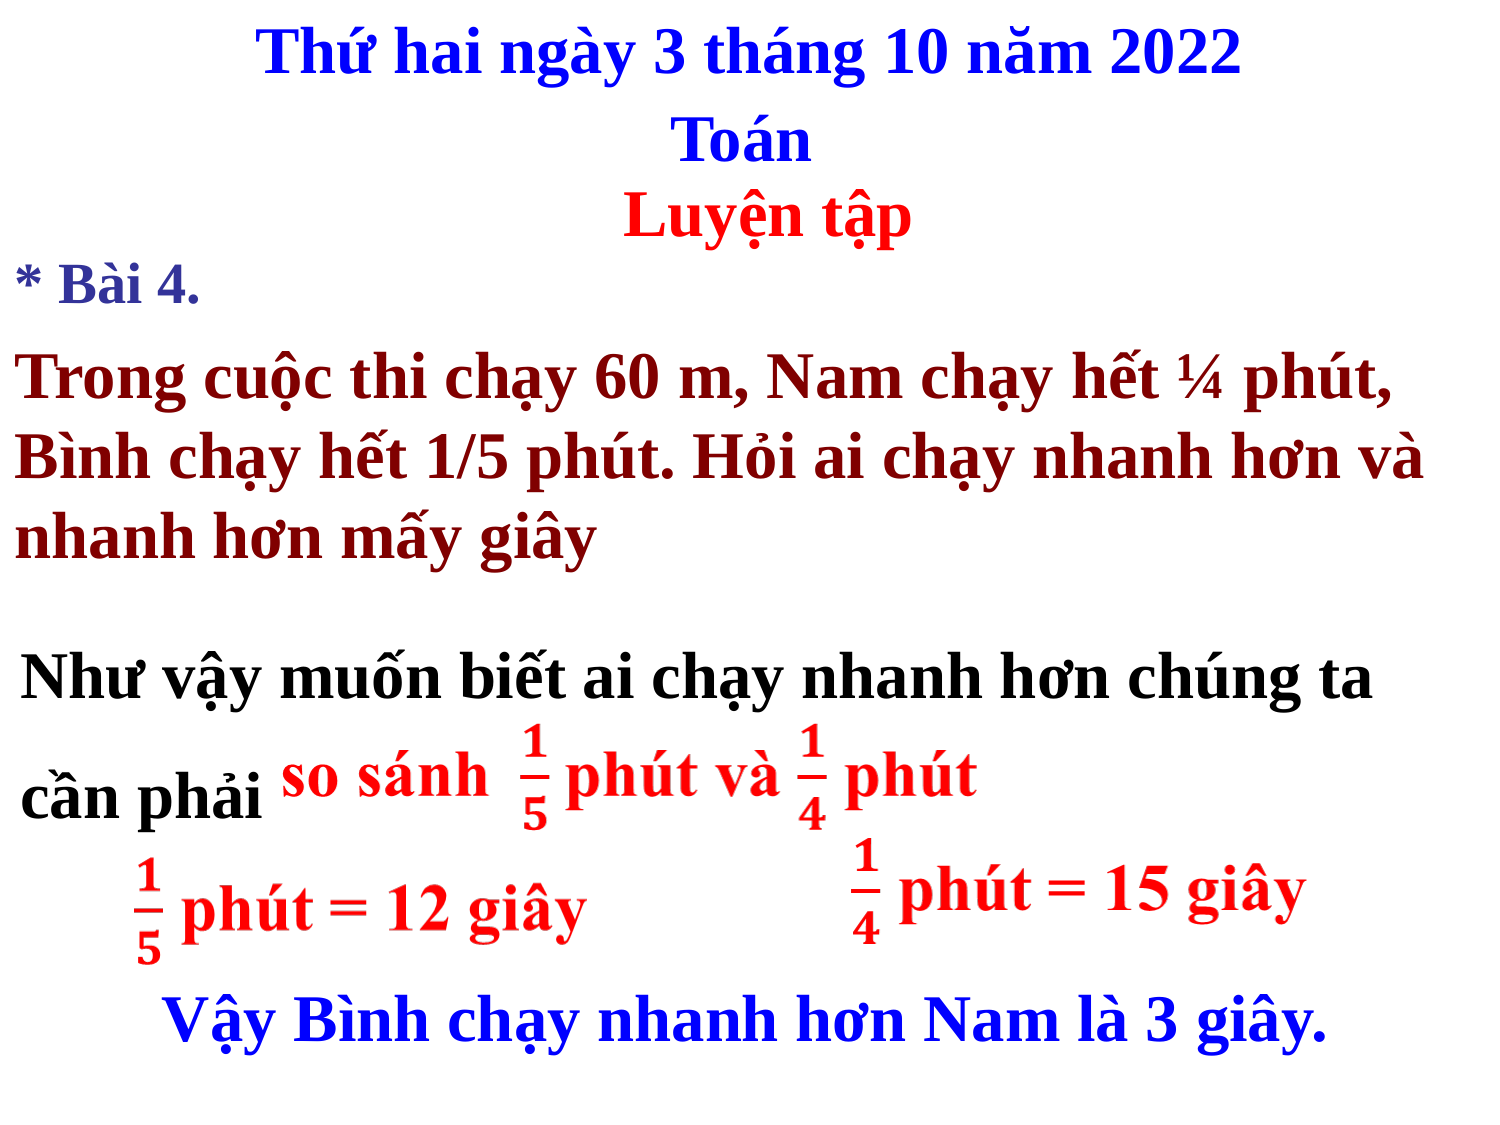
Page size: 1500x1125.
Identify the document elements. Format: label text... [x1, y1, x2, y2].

text_box Vậy Bình chạy nhanh hơn Nam là 3 giây. [147, 967, 1398, 1063]
text_box * Bài 4. [0, 237, 1500, 323]
text_box Trong cuộc thi chạy 60 m, Nam chạy hết ¼ phút, Bình chạy hết 1/5 phút. Hỏi ai chạy nhanh hơn và nhanh hơn mấy giây [0, 324, 1500, 580]
text_box Toán [0, 87, 1500, 183]
text_box Thứ hai ngày 3 tháng 10 năm 2022 [0, 0, 1500, 87]
text_box [265, 706, 1246, 838]
text_box [119, 840, 606, 973]
text_box Như vậy muốn biết ai chạy nhanh hơn chúng ta cần phải [5, 584, 1500, 840]
text_box Luyện tập [362, 183, 1175, 258]
text_box [837, 820, 1325, 952]
